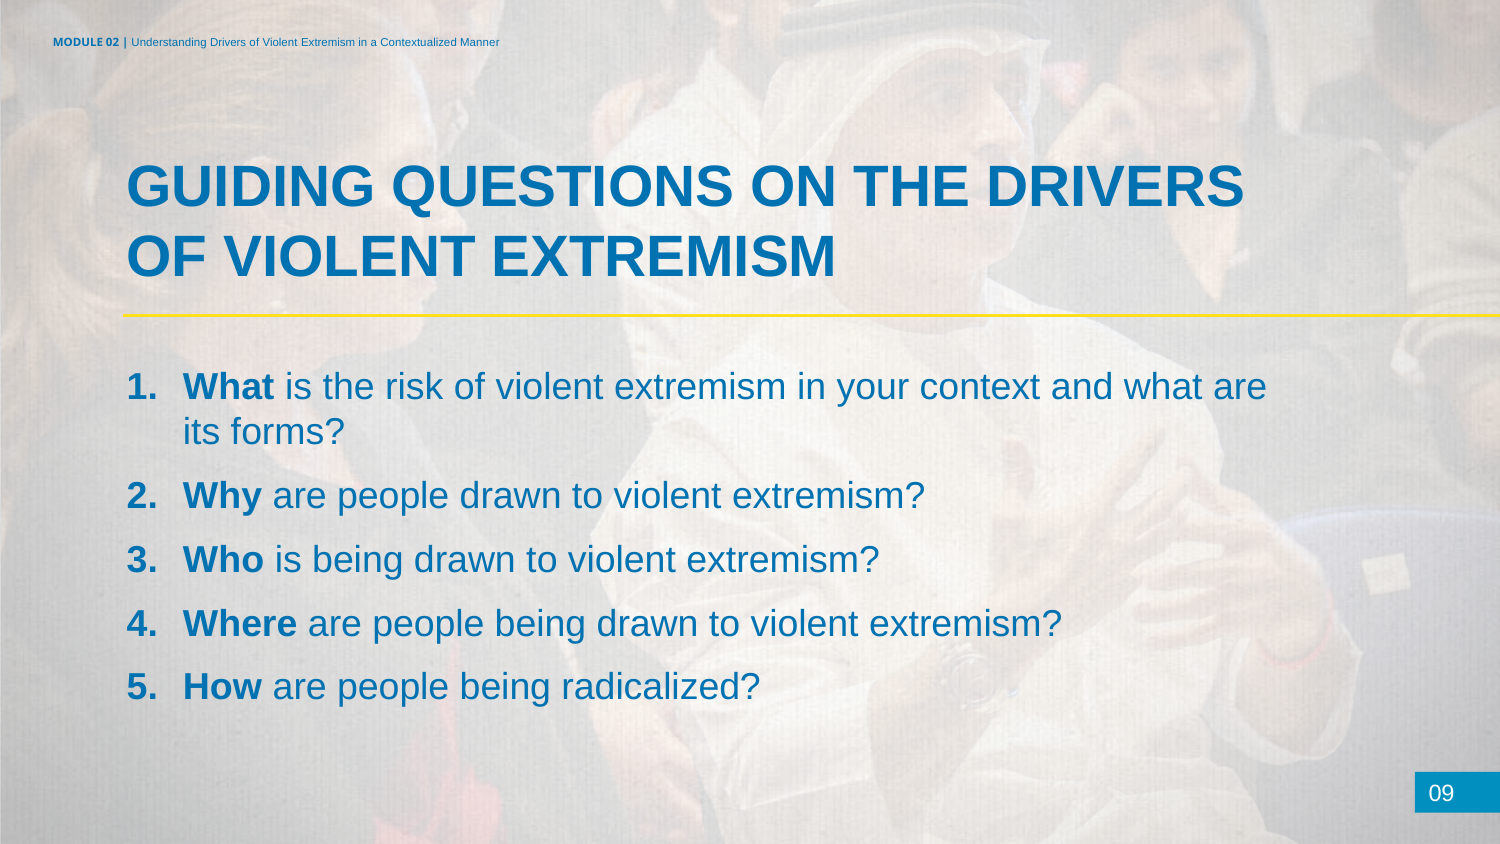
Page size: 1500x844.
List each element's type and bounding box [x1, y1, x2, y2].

picture [0, 0, 1500, 844]
text_box [1414, 771, 1500, 813]
